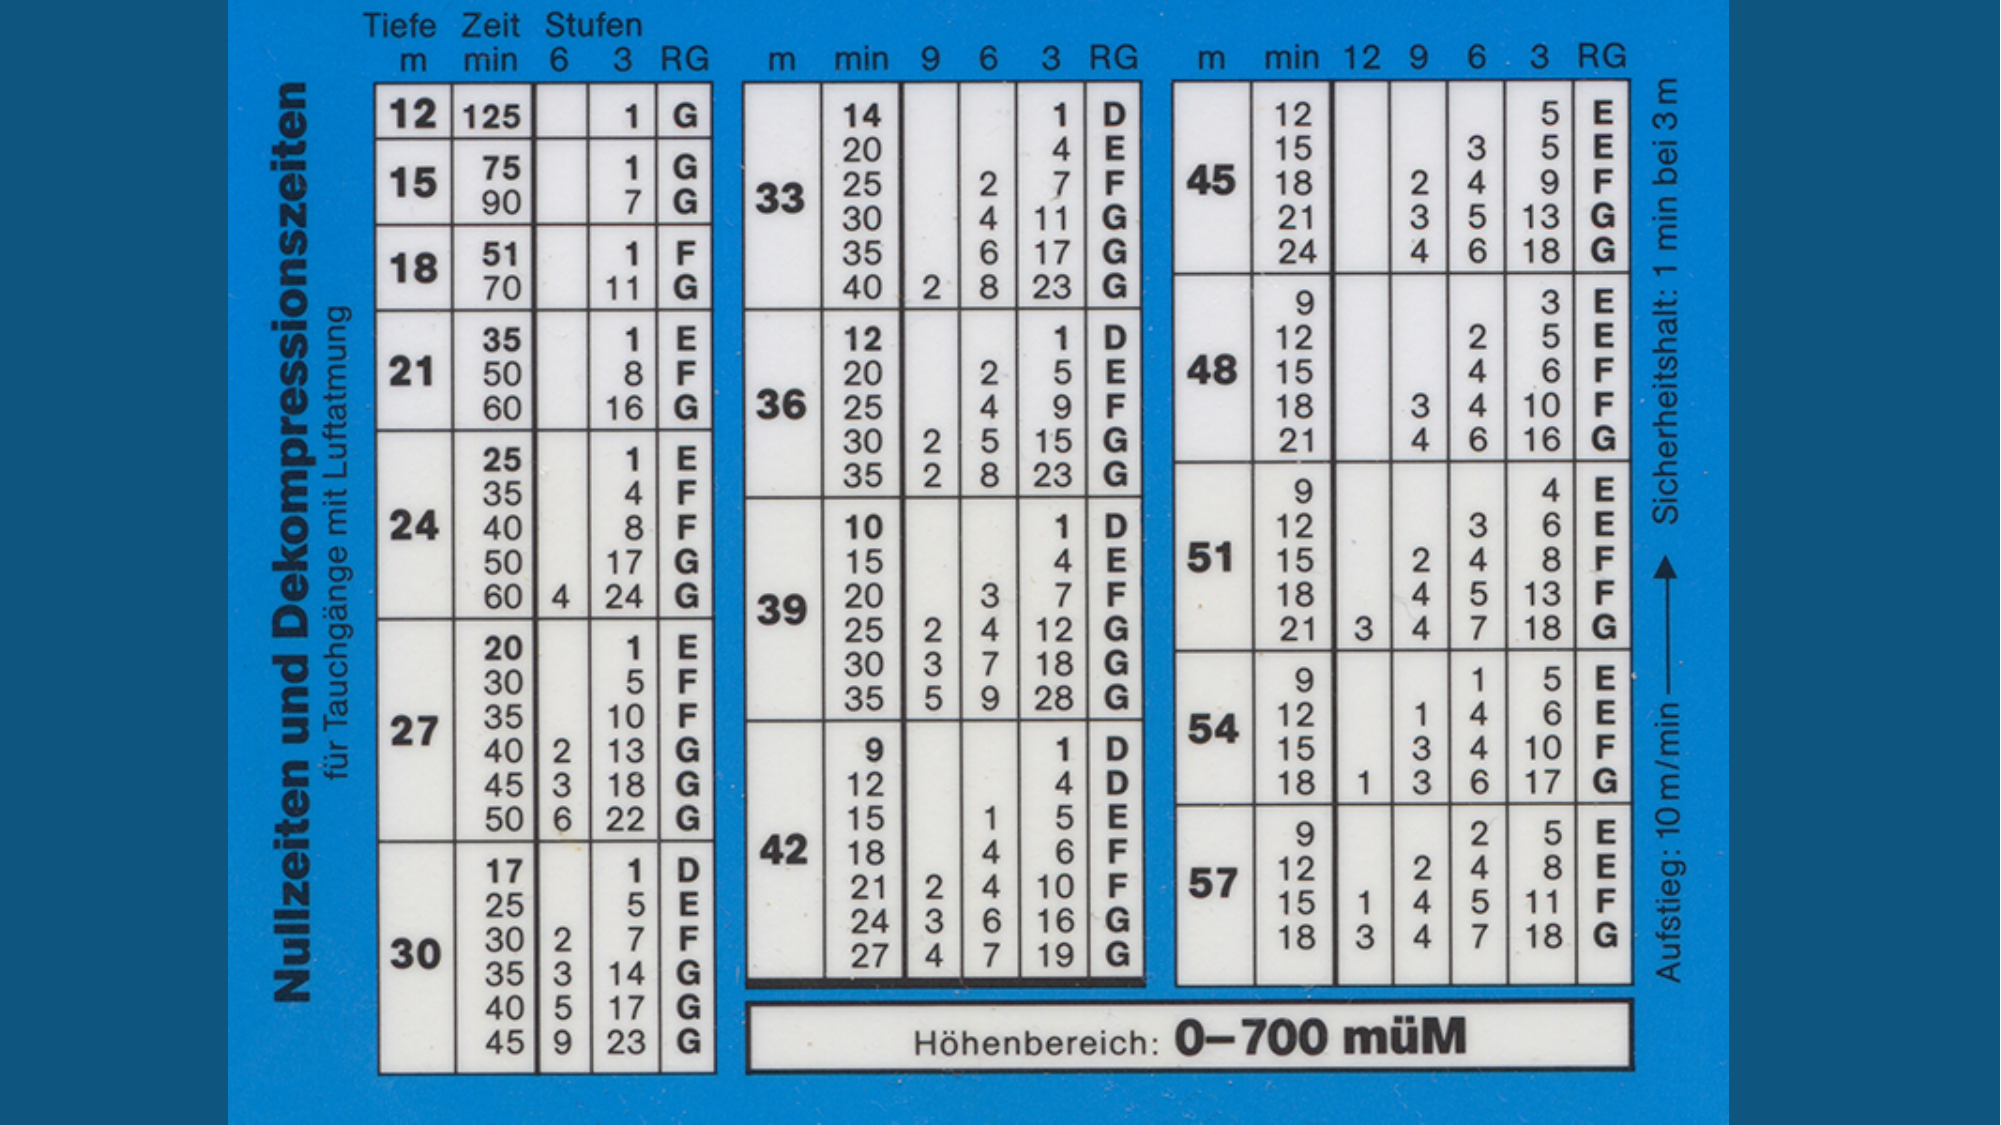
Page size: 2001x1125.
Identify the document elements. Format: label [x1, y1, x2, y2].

picture [228, 0, 1730, 1125]
